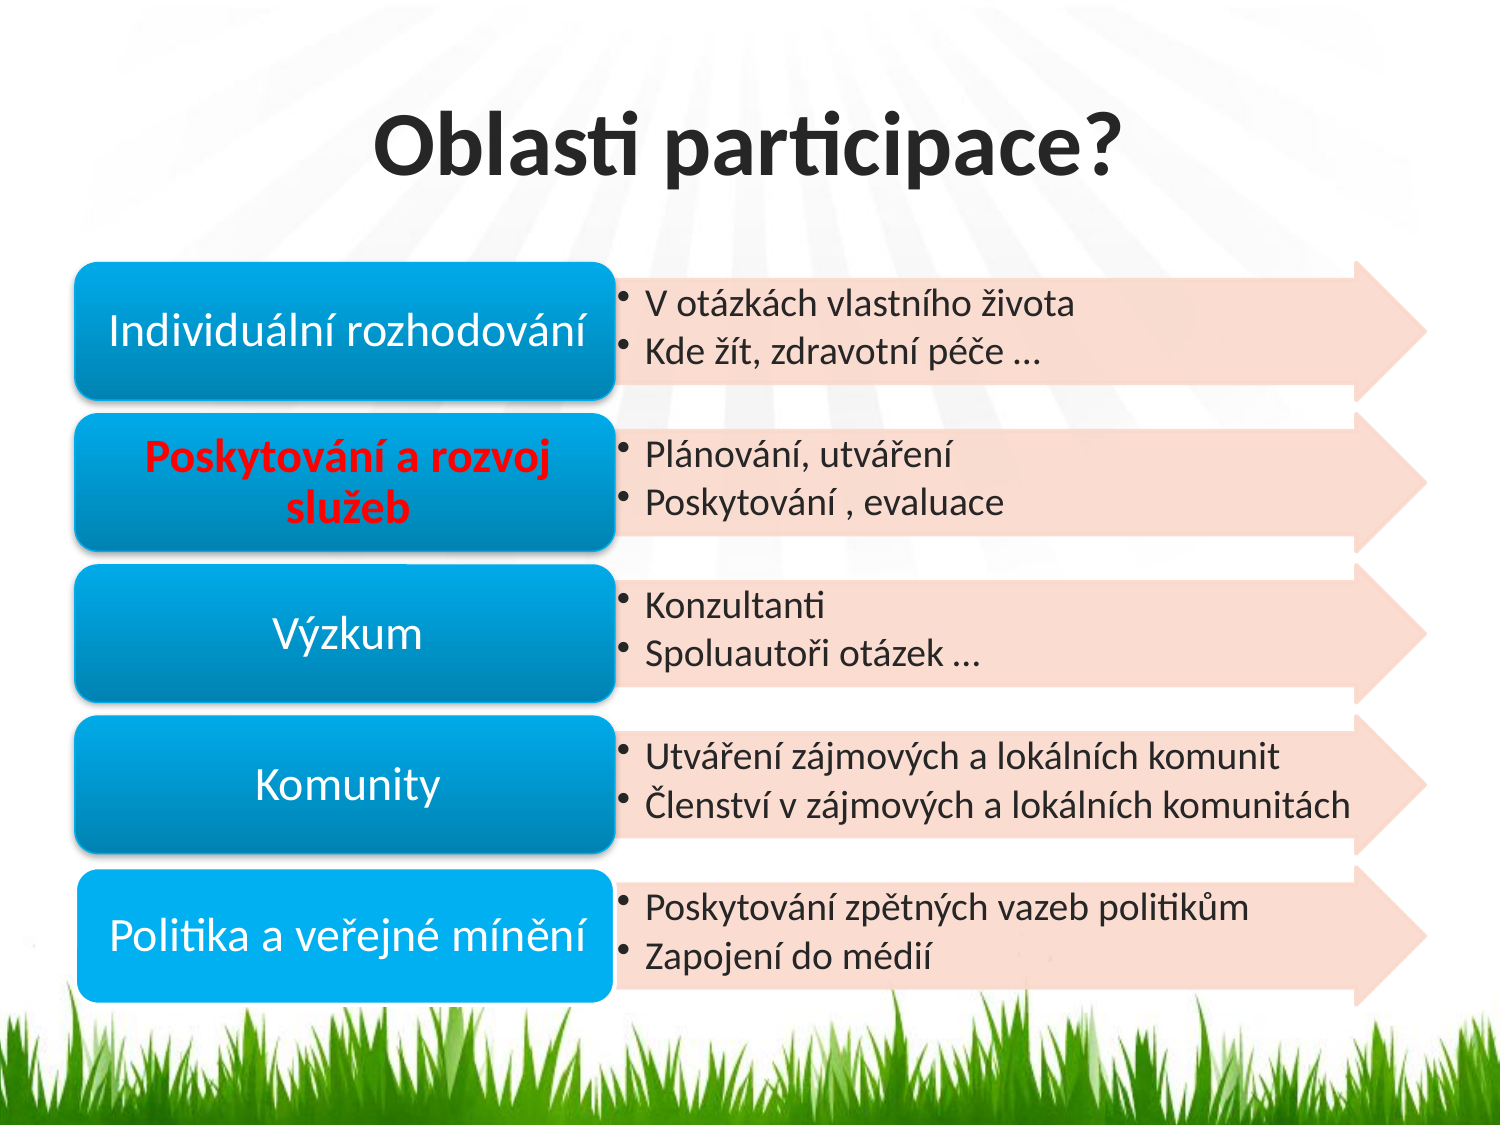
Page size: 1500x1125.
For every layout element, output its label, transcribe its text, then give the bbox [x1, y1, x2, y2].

title Oblasti participace? [75, 45, 1425, 233]
picture [0, 0, 1500, 1125]
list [74, 262, 1426, 1006]
